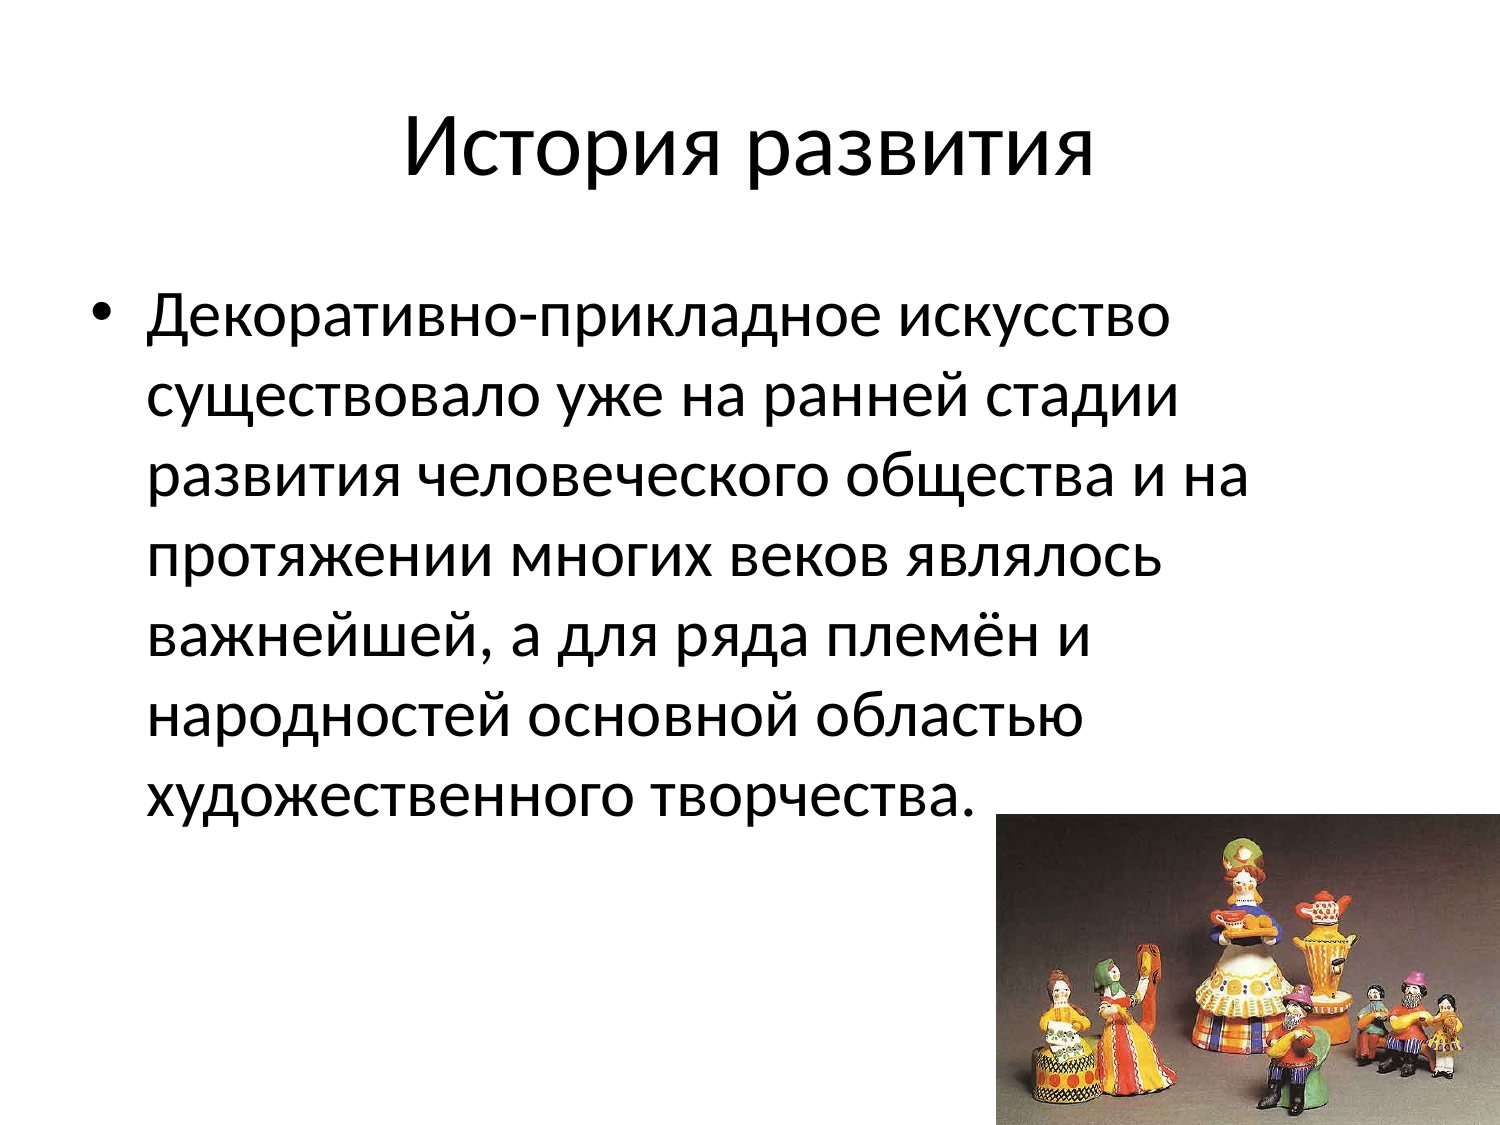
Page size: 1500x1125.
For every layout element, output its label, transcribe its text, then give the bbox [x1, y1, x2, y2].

title История развития [75, 45, 1425, 233]
list Декоративно-прикладное искусство существовало уже на ранней стадии развития человеческого общества и на протяжении многих веков являлось важнейшей, а для ряда племён и народностей основной областью художественного творчества. [75, 262, 1425, 1005]
picture [995, 814, 1500, 1125]
